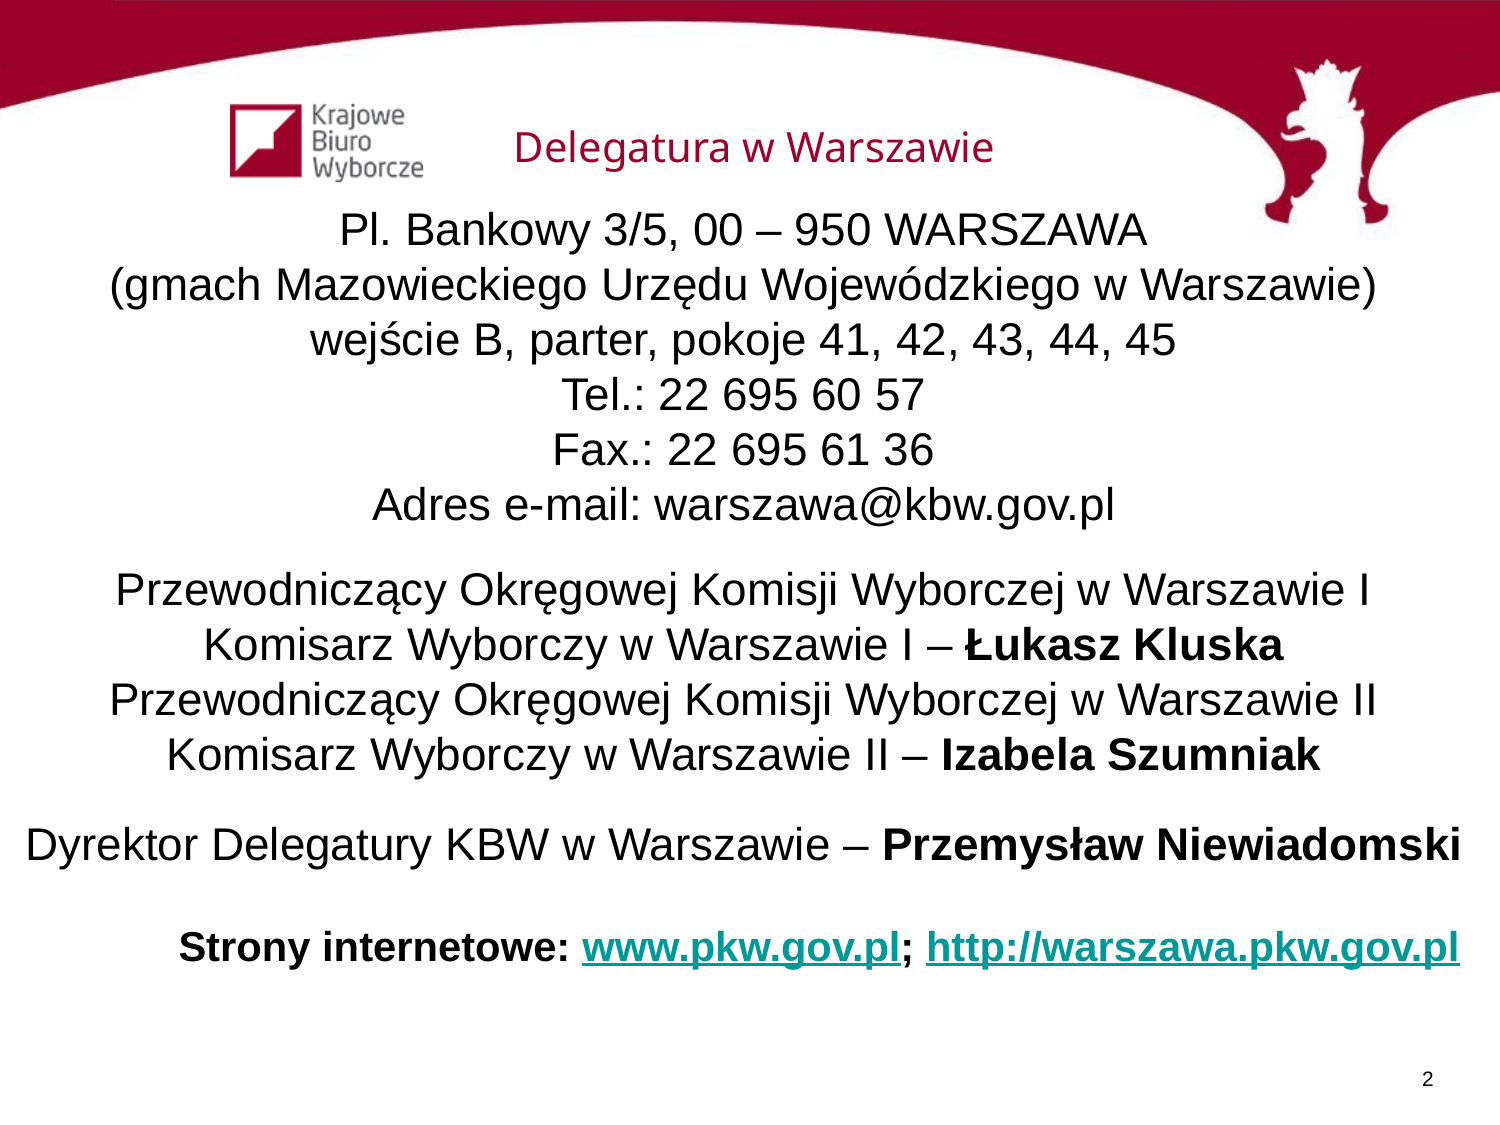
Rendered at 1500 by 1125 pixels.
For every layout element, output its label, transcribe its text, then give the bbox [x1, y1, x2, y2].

picture [0, 0, 1500, 262]
text_box Pl. Bankowy 3/5, 00 – 950 WARSZAWA (gmach Mazowieckiego Urzędu Wojewódzkiego w Warszawie) wejście B, parter, pokoje 41, 42, 43, 44, 45 Tel.: 22 695 60 57 Fax.: 22 695 61 36 Adres e-mail: warszawa@kbw.gov.pl Przewodniczący Okręgowej Komisji Wyborczej w Warszawie I Komisarz Wyborczy w Warszawie I – Łukasz Kluska Przewodniczący Okręgowej Komisji Wyborczej w Warszawie II Komisarz Wyborczy w Warszawie II – Izabela Szumniak Dyrektor Delegatury KBW w Warszawie – Przemysław Niewiadomski Strony internetowe: www.pkw.gov.pl; http://warszawa.pkw.gov.pl [0, 269, 1494, 977]
slide_number 2 [1387, 1058, 1449, 1093]
